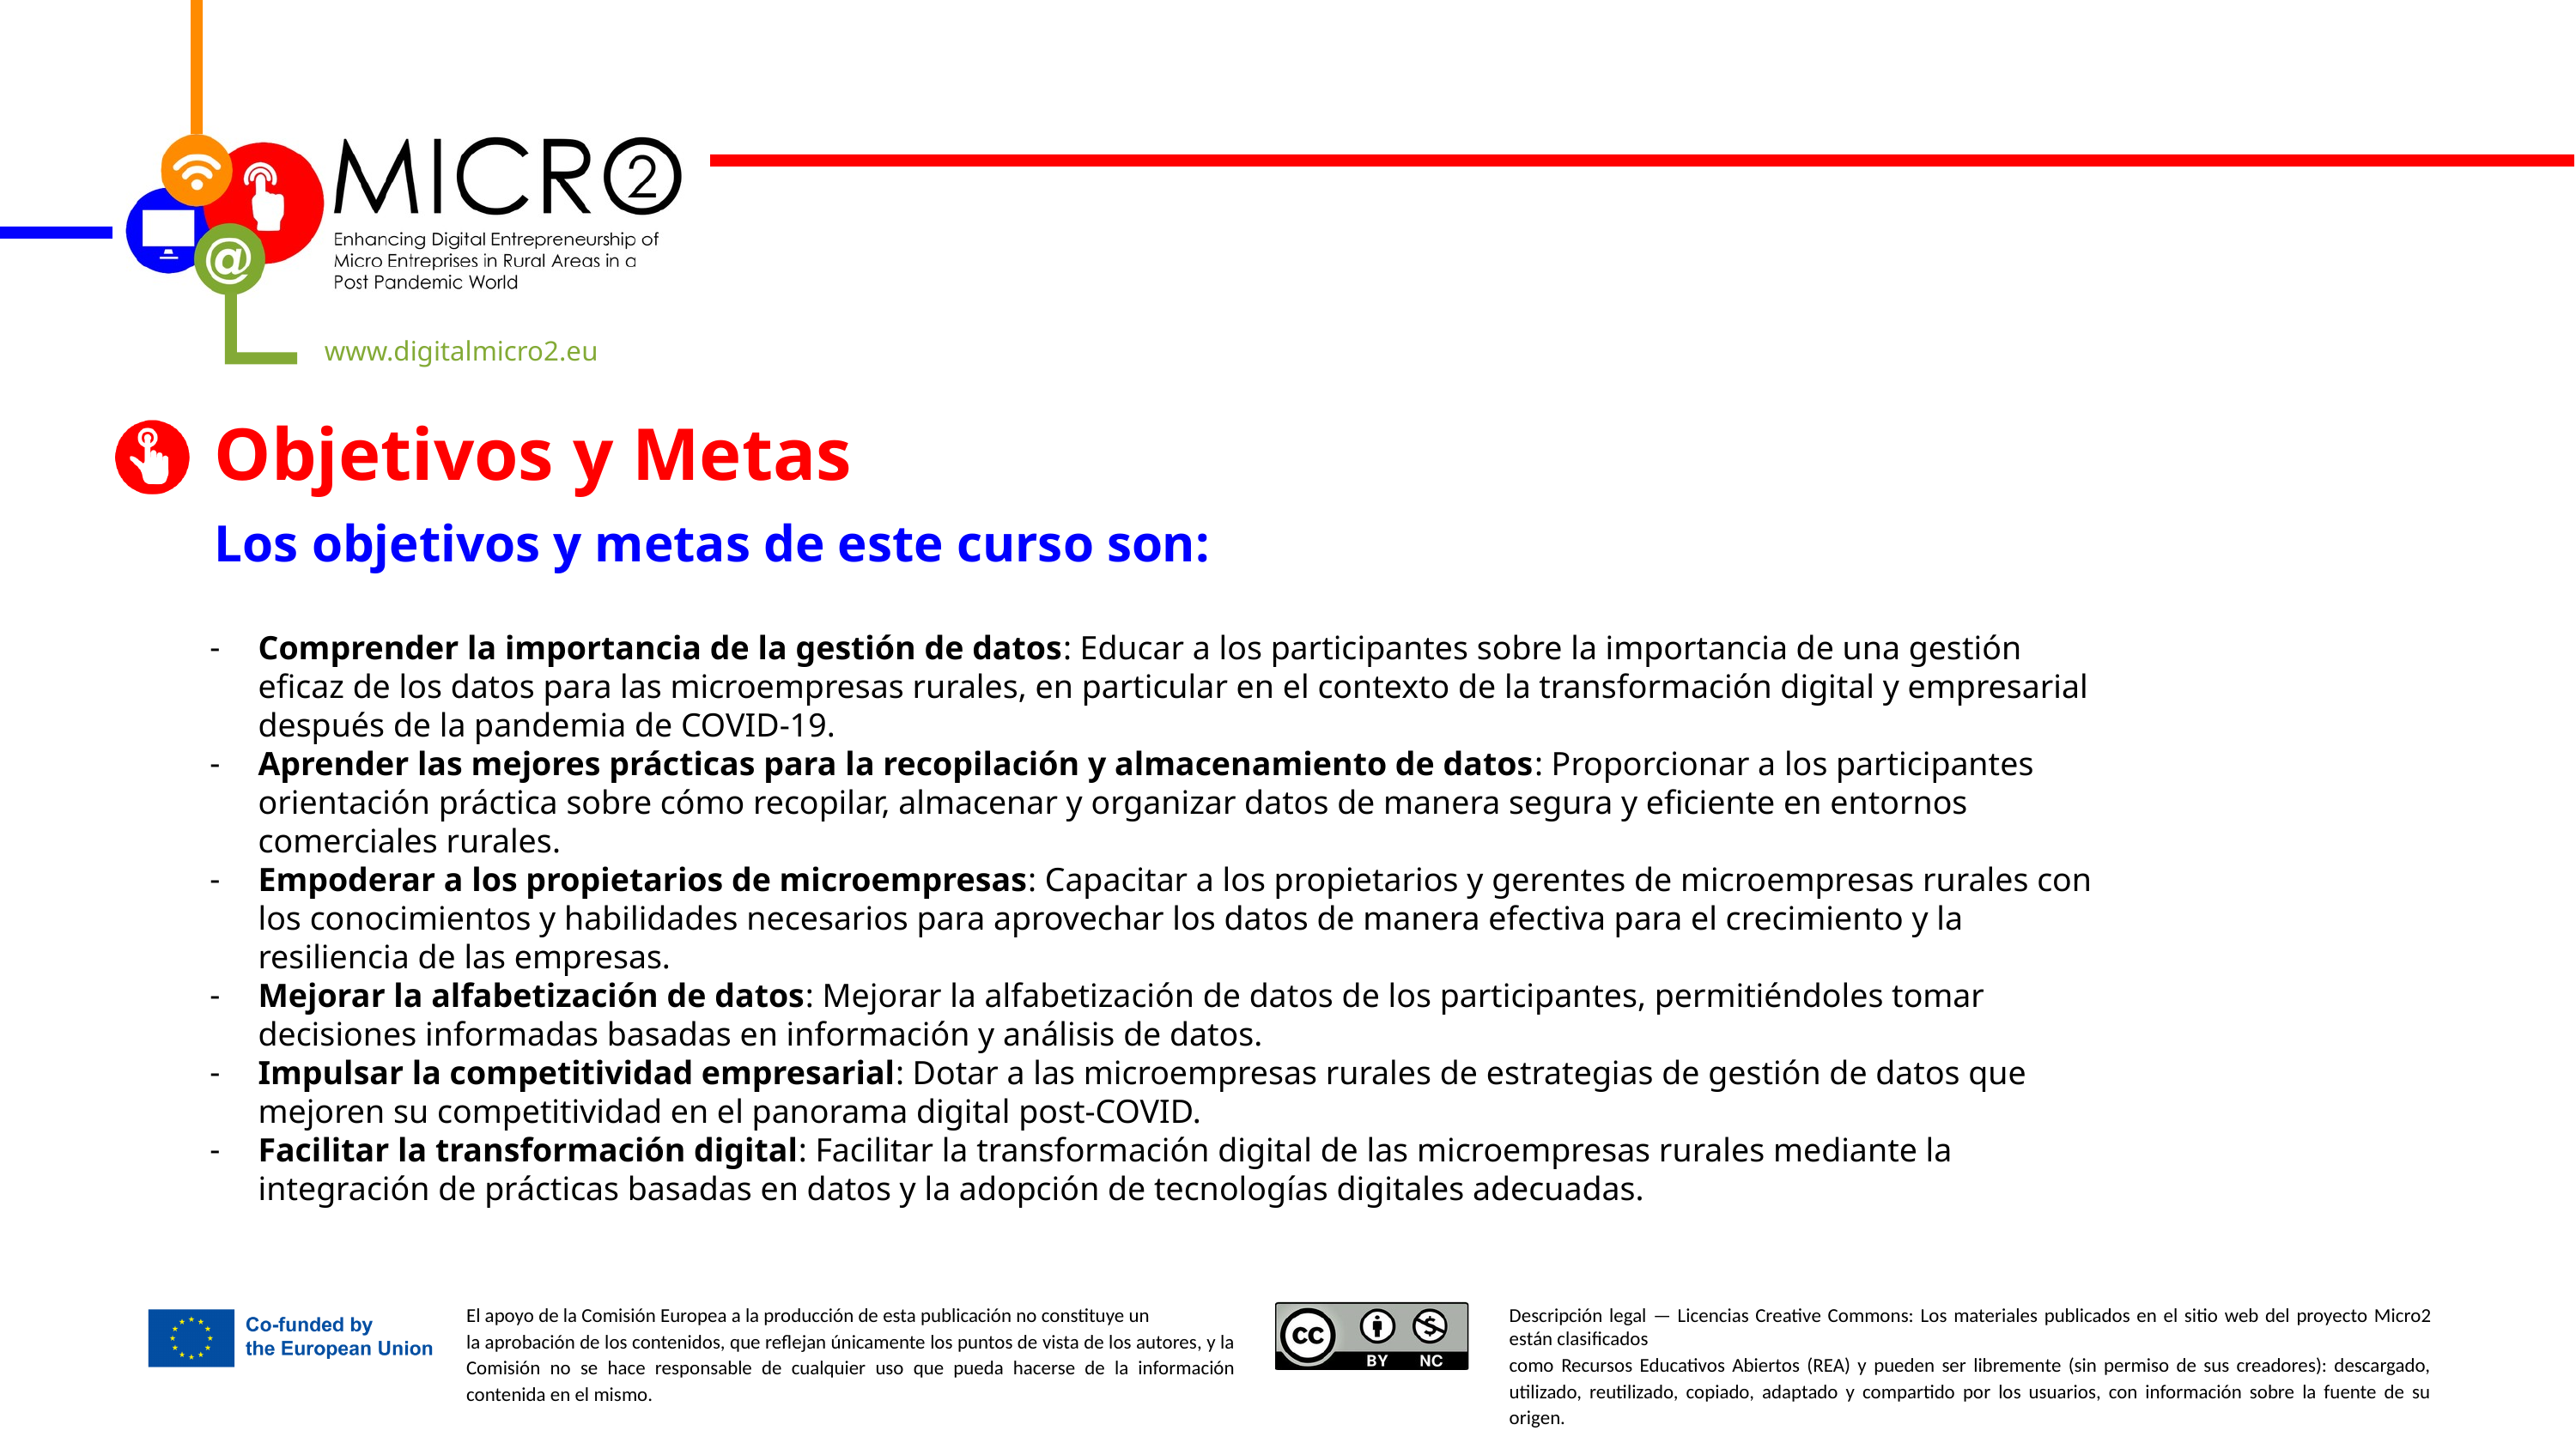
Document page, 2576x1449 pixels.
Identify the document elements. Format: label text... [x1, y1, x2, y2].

picture [112, 98, 710, 323]
picture [103, 413, 193, 502]
text_box Objetivos y Metas [202, 402, 1491, 501]
picture [144, 1306, 454, 1371]
picture [1275, 1301, 1469, 1370]
text_box Los objetivos y metas de este curso son: [202, 505, 1617, 579]
text_box Comprender la importancia de la gestión de datos: Educar a los participantes sobre la importancia de una gestión eficaz de los datos para las microempresas rurales, en particular en el contexto de la transformación digital y empresarial después de la pandemia de COVID-19. Aprender las mejores prácticas para la recopilación y almacenamiento de datos: Proporcionar a los participantes orientación práctica sobre cómo recopilar, almacenar y organizar datos de manera segura y eficiente en entornos comerciales rurales. Empoderar a los propietarios de microempresas: Capacitar a los propietarios y gerentes de microempresas rurales con los conocimientos y habilidades necesarios para aprovechar los datos de manera efectiva para el crecimiento y la resiliencia de las empresas. Mejorar la alfabetización de datos: Mejorar la alfabetización de datos de los participantes, permitiéndoles tomar decisiones informadas basadas en información y análisis de datos. Impulsar la competitividad empresarial: Dotar a las microempresas rurales de estrategias de gestión de datos que mejoren su competitividad en el panorama digital post-COVID. Facilitar la transformación digital: Facilitar la transformación digital de las microempresas rurales mediante la integración de prácticas basadas en datos y la adopción de tecnologías digitales adecuadas. [197, 582, 2108, 1213]
